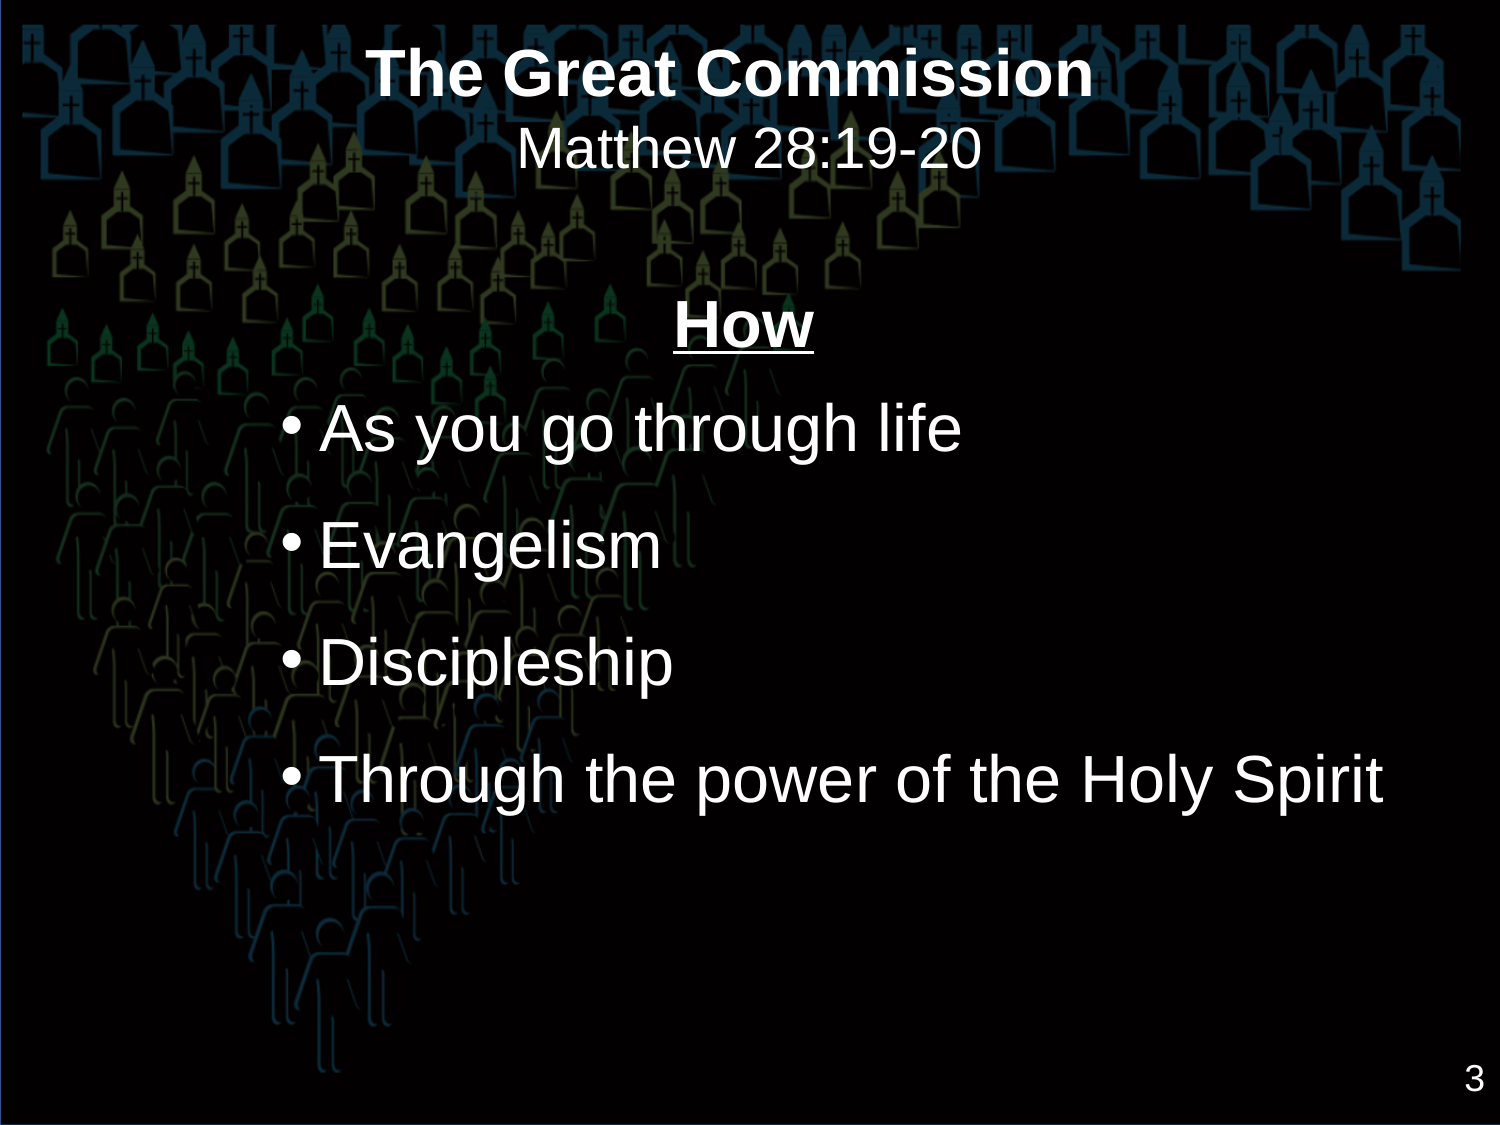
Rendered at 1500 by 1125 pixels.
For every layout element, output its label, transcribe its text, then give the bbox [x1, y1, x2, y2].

picture [0, 0, 1500, 1125]
text_box How As you go through life Evangelism Discipleship Through the power of the Holy Spirit [265, 260, 1414, 823]
text_box The Great Commission Matthew 28:19-20 [351, 22, 1149, 188]
slide_number 3 [1149, 1046, 1500, 1125]
